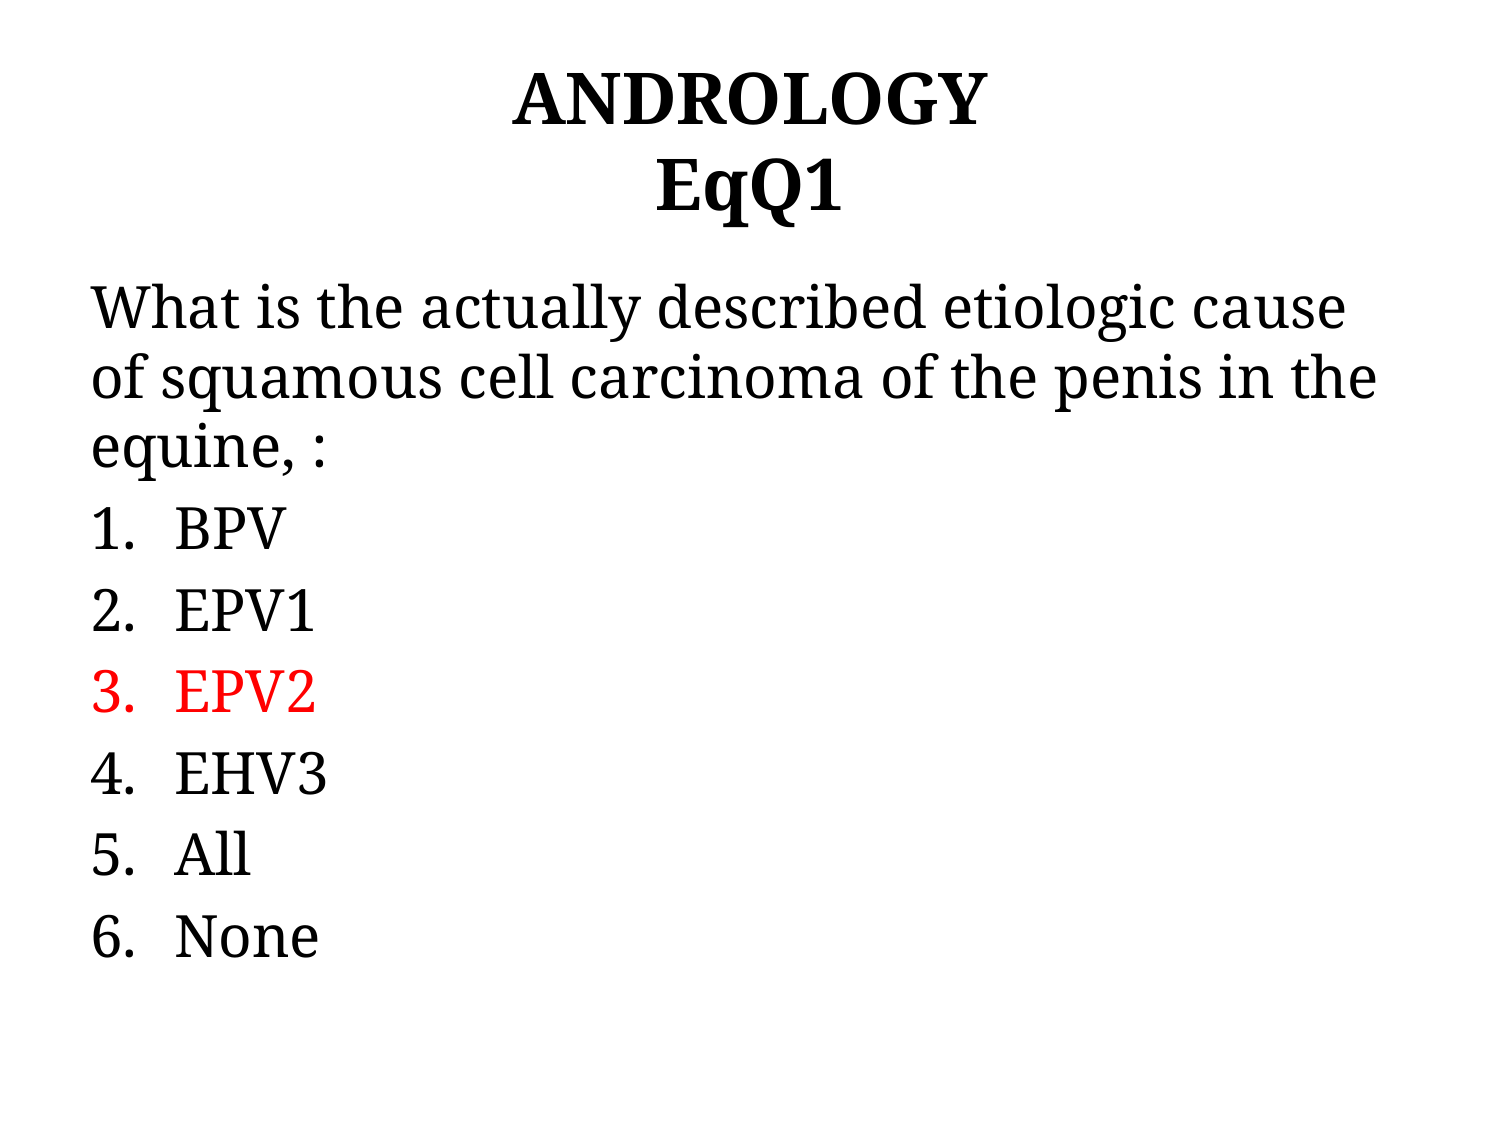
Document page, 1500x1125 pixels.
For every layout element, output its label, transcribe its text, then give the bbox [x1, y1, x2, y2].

list What is the actually described etiologic cause of squamous cell carcinoma of the penis in the equine, : BPV EPV1 EPV2 EHV3 All None [75, 262, 1425, 1066]
title ANDROLOGY EqQ1 [75, 45, 1425, 233]
